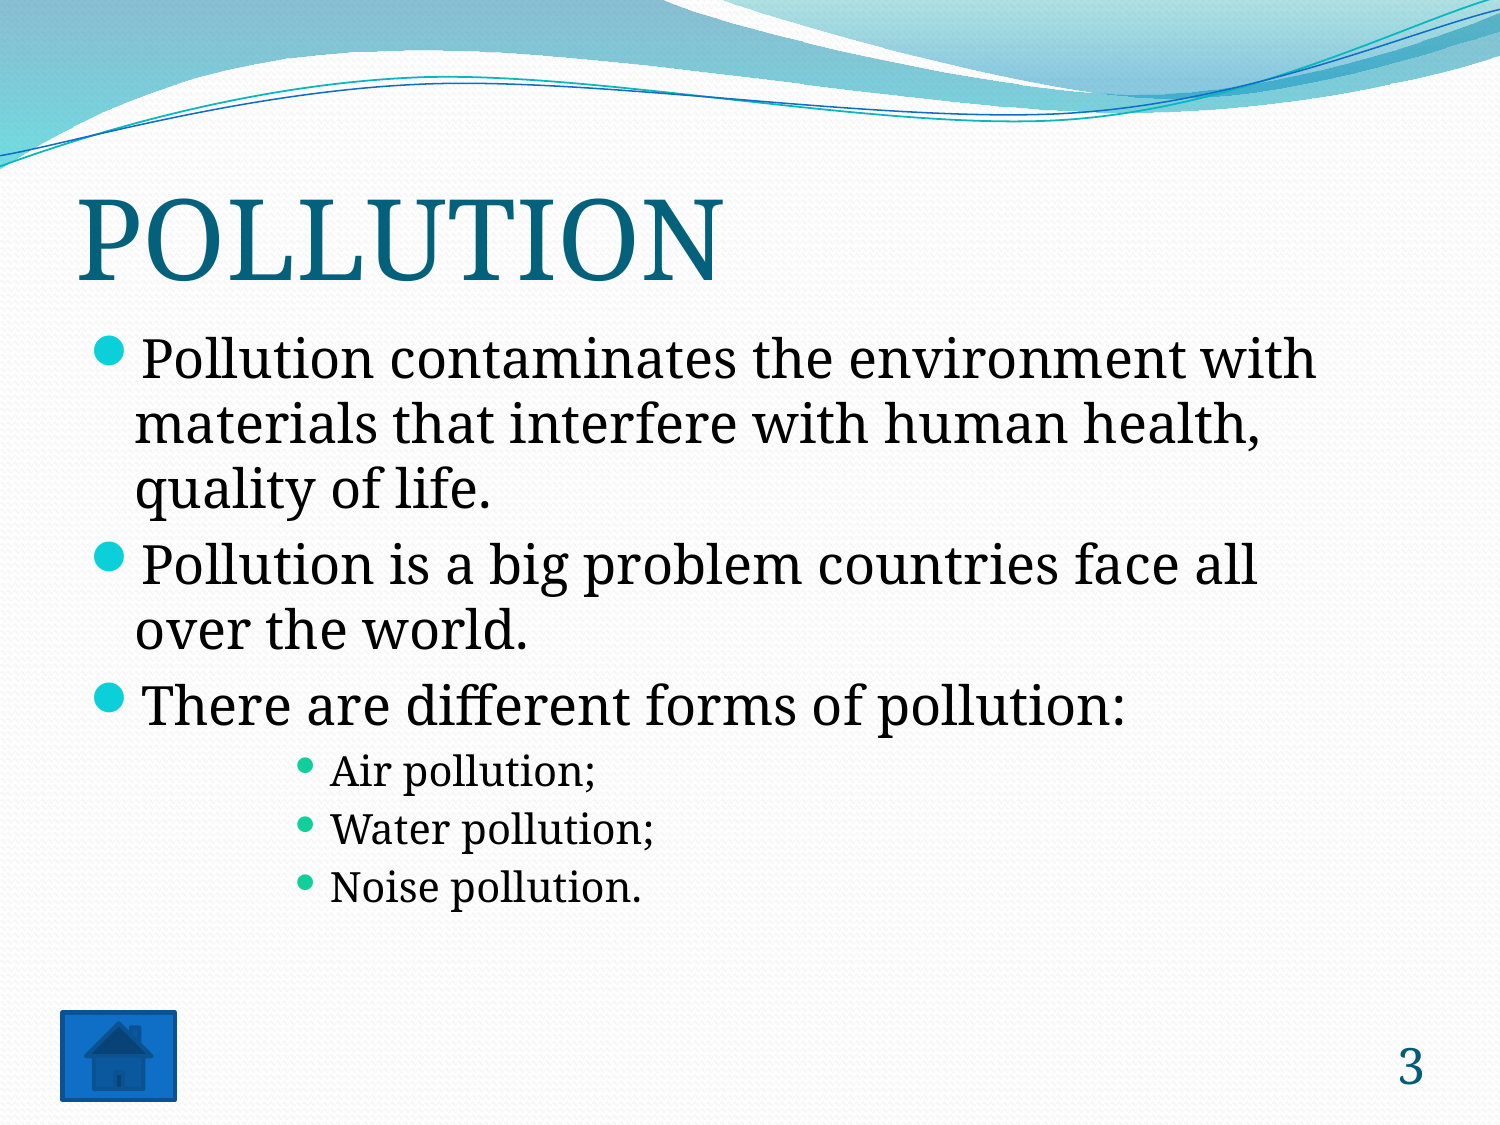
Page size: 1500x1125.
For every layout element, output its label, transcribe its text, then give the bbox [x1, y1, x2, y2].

slide_number 3 [1299, 1042, 1425, 1103]
text_box [60, 1010, 177, 1102]
list Pollution contaminates the environment with materials that interfere with human health, quality of life. Pollution is a big problem countries face all over the world. There are different forms of pollution: Air pollution; Water pollution; Noise pollution. [75, 317, 1400, 1038]
title POLLUTION [75, 115, 1425, 303]
